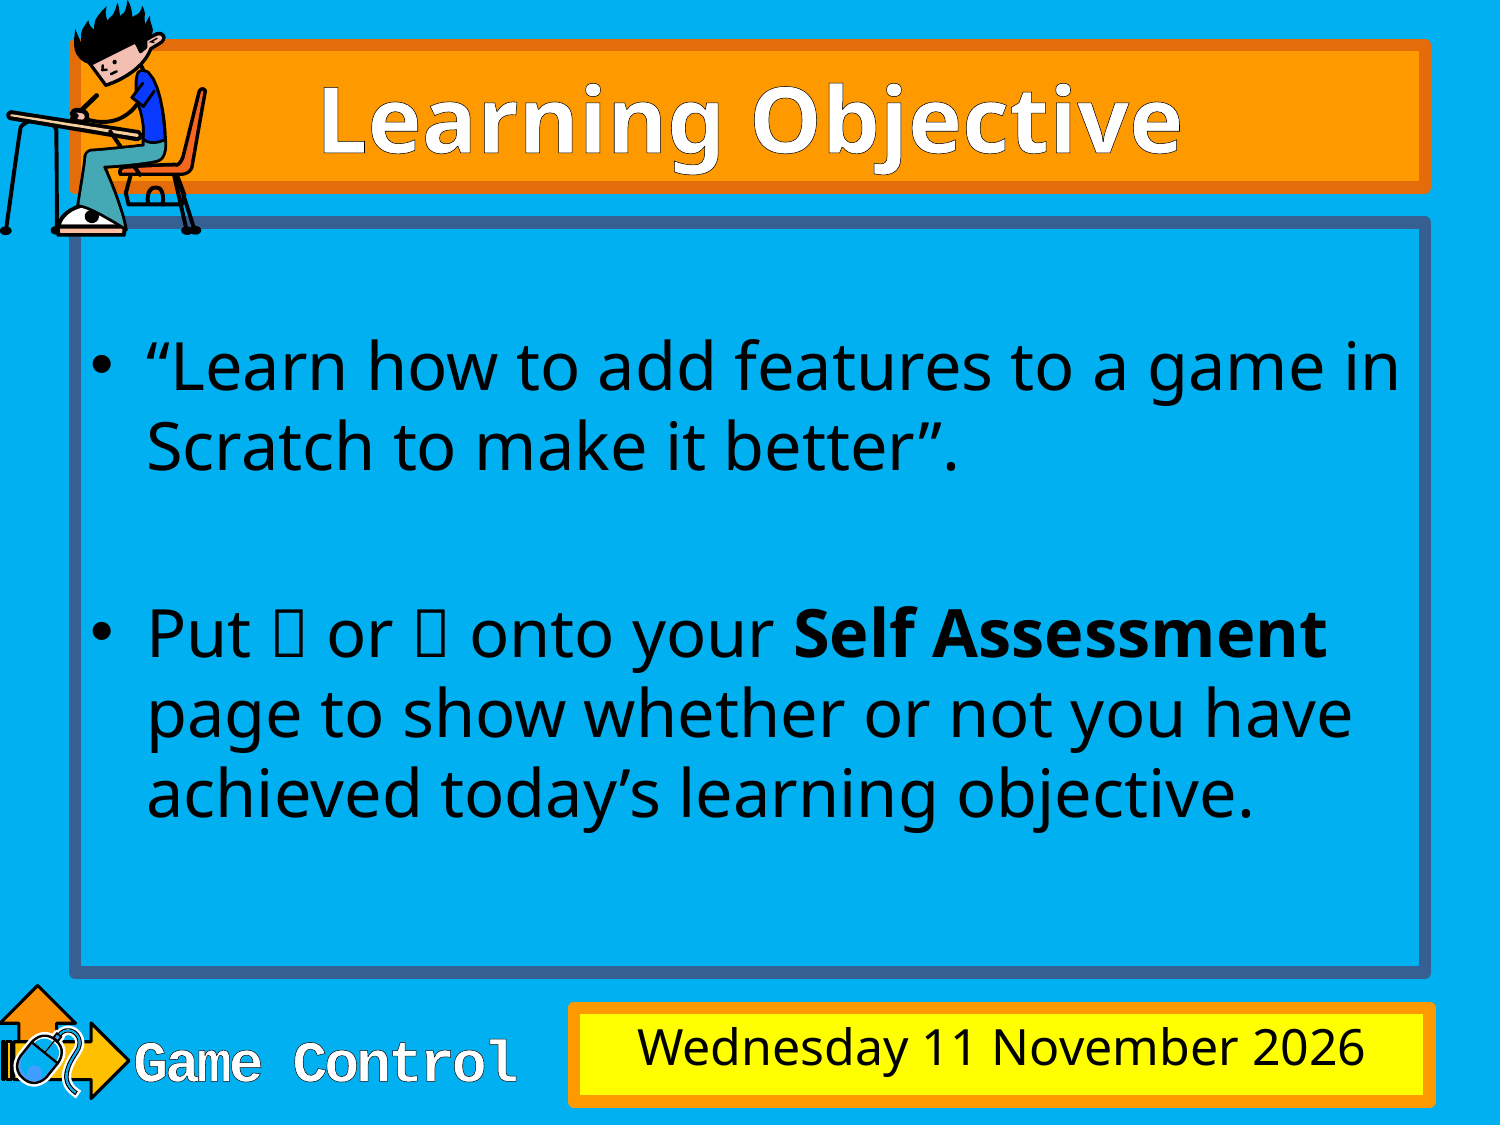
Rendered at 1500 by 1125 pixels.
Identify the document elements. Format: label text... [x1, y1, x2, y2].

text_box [0, 0, 212, 237]
list Friday, 20 February 2009 [568, 1002, 1436, 1108]
list “Learn how to add features to a game in Scratch to make it better”. Put  or  onto your Self Assessment page to show whether or not you have achieved today’s learning objective. [69, 216, 1431, 979]
title Learning Objective [215, 39, 1431, 194]
